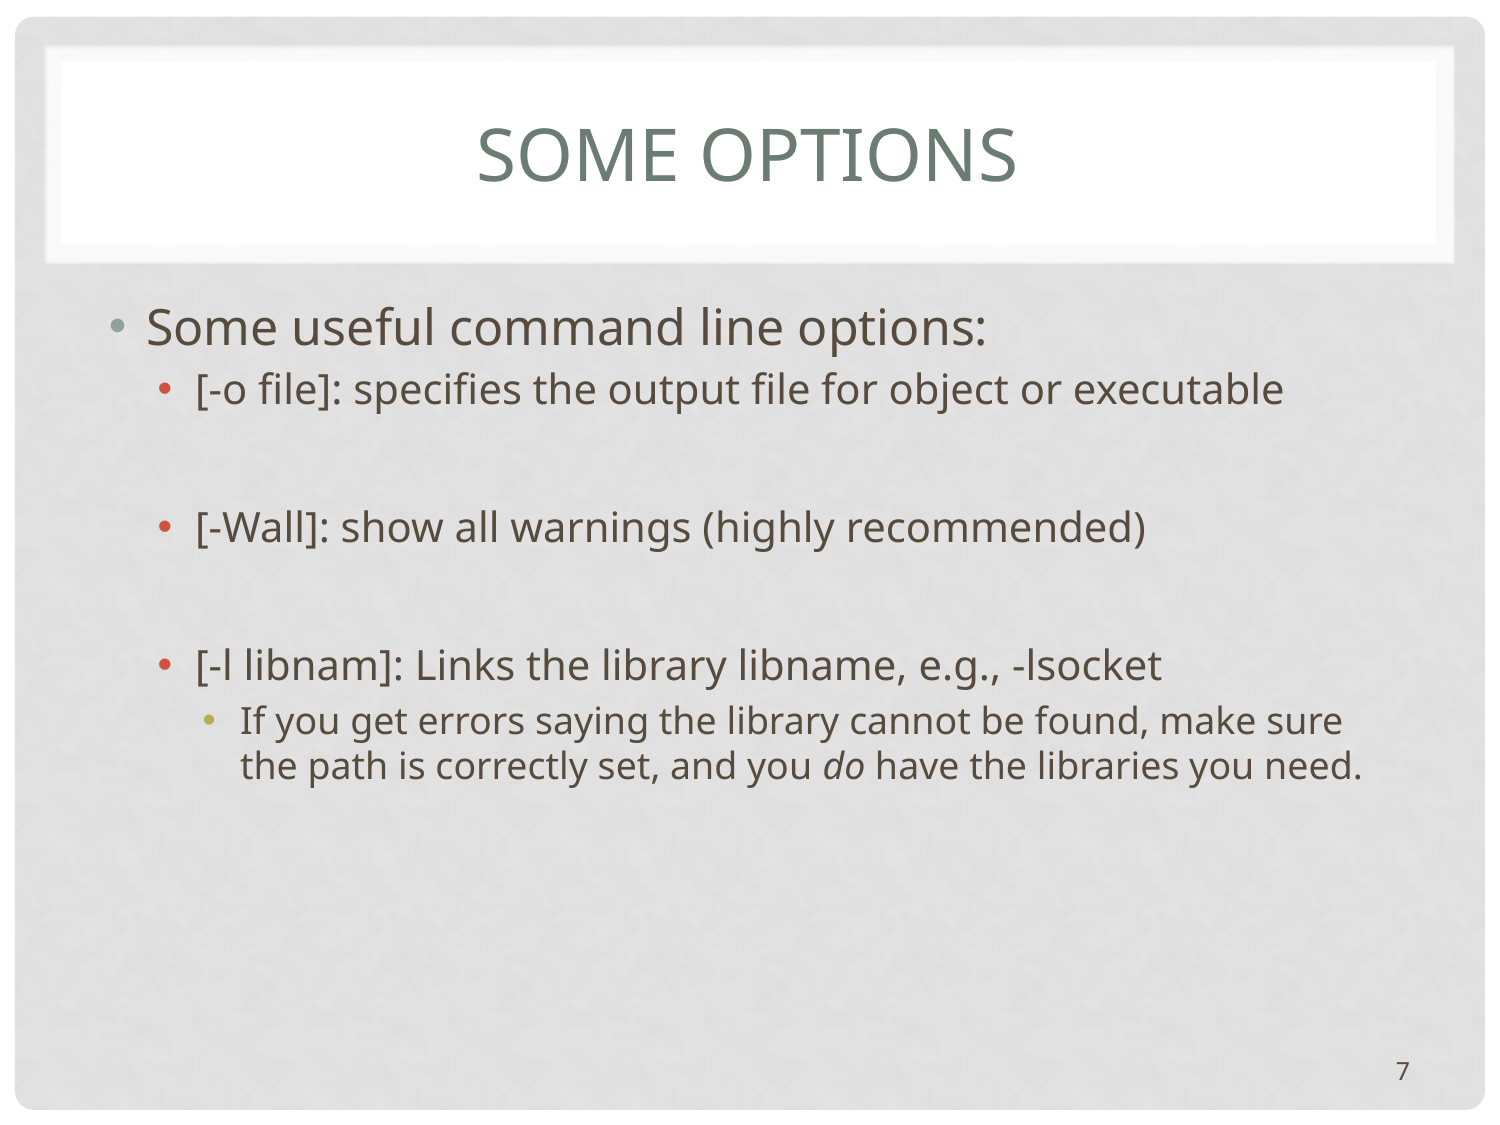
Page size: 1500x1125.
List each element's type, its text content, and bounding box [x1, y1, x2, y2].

title Some OPTIONS [69, 66, 1425, 238]
list Some useful command line options: [-o file]: specifies the output file for object or executable [-Wall]: show all warnings (highly recommended) [-l libnam]: Links the library libname, e.g., -lsocket If you get errors saying the library cannot be found, make sure the path is correctly set, and you do have the libraries you need. [75, 287, 1425, 1005]
slide_number 7 [1074, 1042, 1425, 1103]
